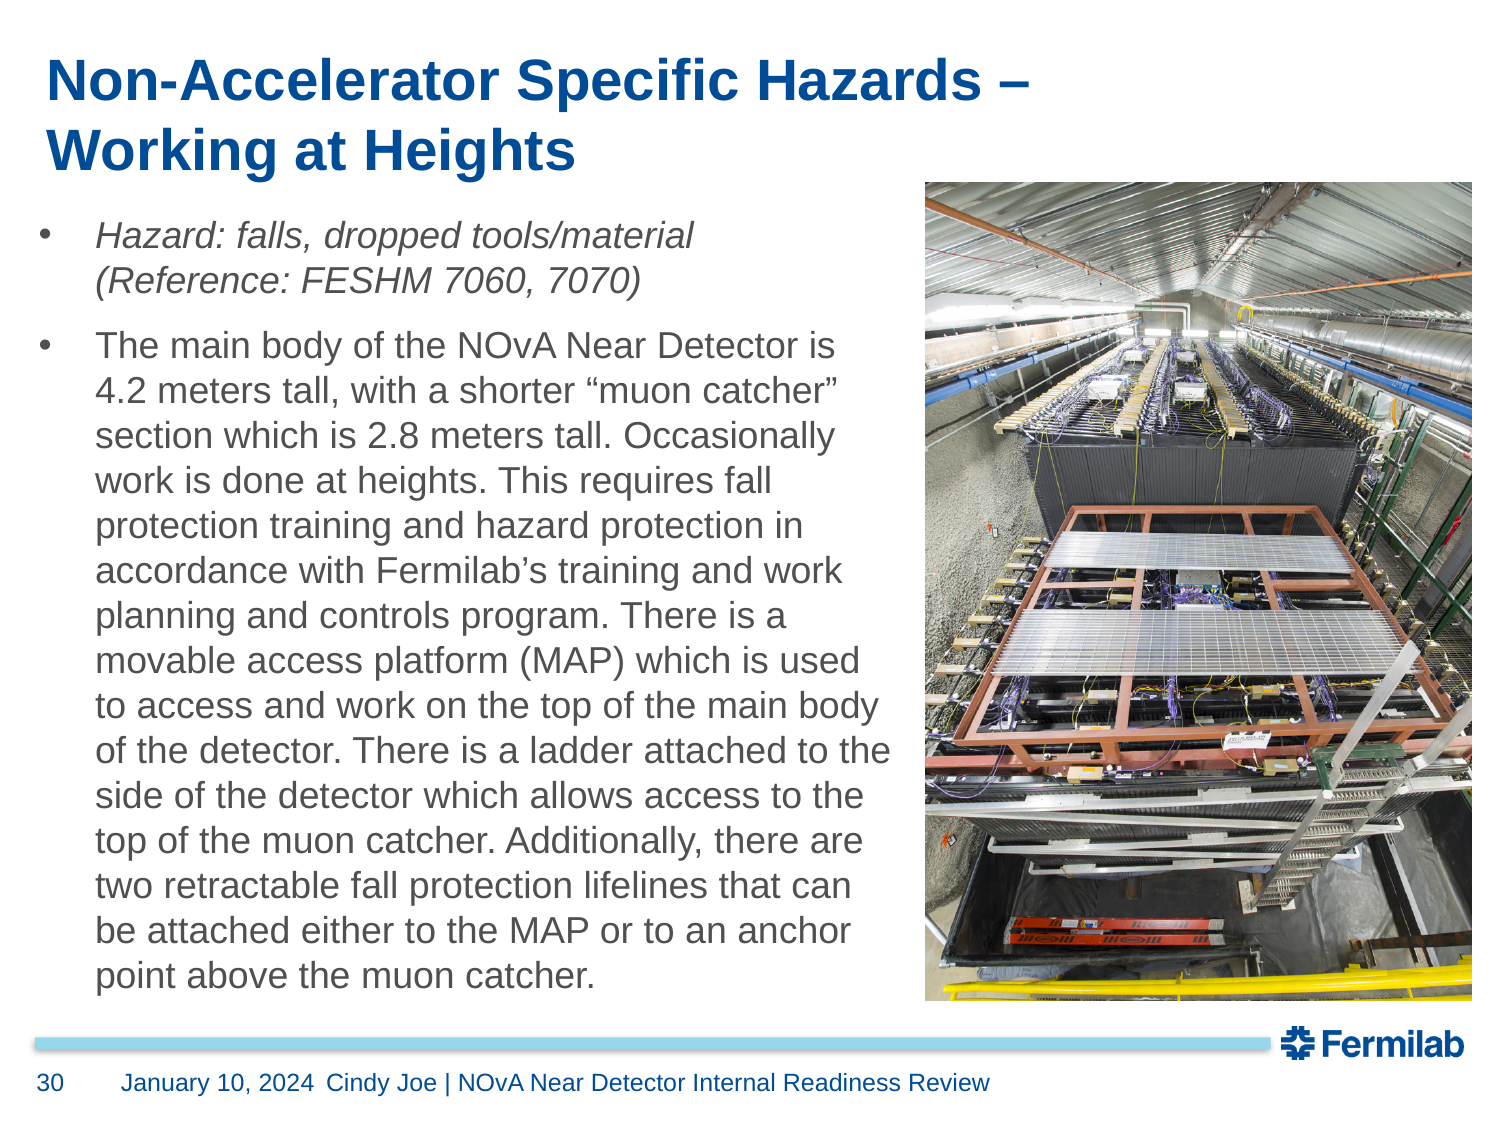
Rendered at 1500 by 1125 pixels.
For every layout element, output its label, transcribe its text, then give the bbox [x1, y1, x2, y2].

list Hazard: falls, dropped tools/material (Reference: FESHM 7060, 7070) The main body of the NOvA Near Detector is 4.2 meters tall, with a shorter “muon catcher” section which is 2.8 meters tall. Occasionally work is done at heights. This requires fall protection training and hazard protection in accordance with Fermilab’s training and work planning and controls program. There is a movable access platform (MAP) which is used to access and work on the top of the main body of the detector. There is a ladder attached to the side of the detector which allows access to the top of the muon catcher. Additionally, there are two retractable fall protection lifelines that can be attached either to the MAP or to an anchor point above the muon catcher. [38, 211, 899, 464]
picture [1281, 1026, 1464, 1060]
picture [925, 181, 1472, 1001]
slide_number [120, 1066, 360, 1106]
footer Cindy Joe | NOvA Near Detector Internal Readiness Review [325, 1066, 1326, 1104]
title Non-Accelerator Specific Hazards – Working at Heights [46, 40, 1472, 183]
slide_number 30 [36, 1066, 105, 1106]
